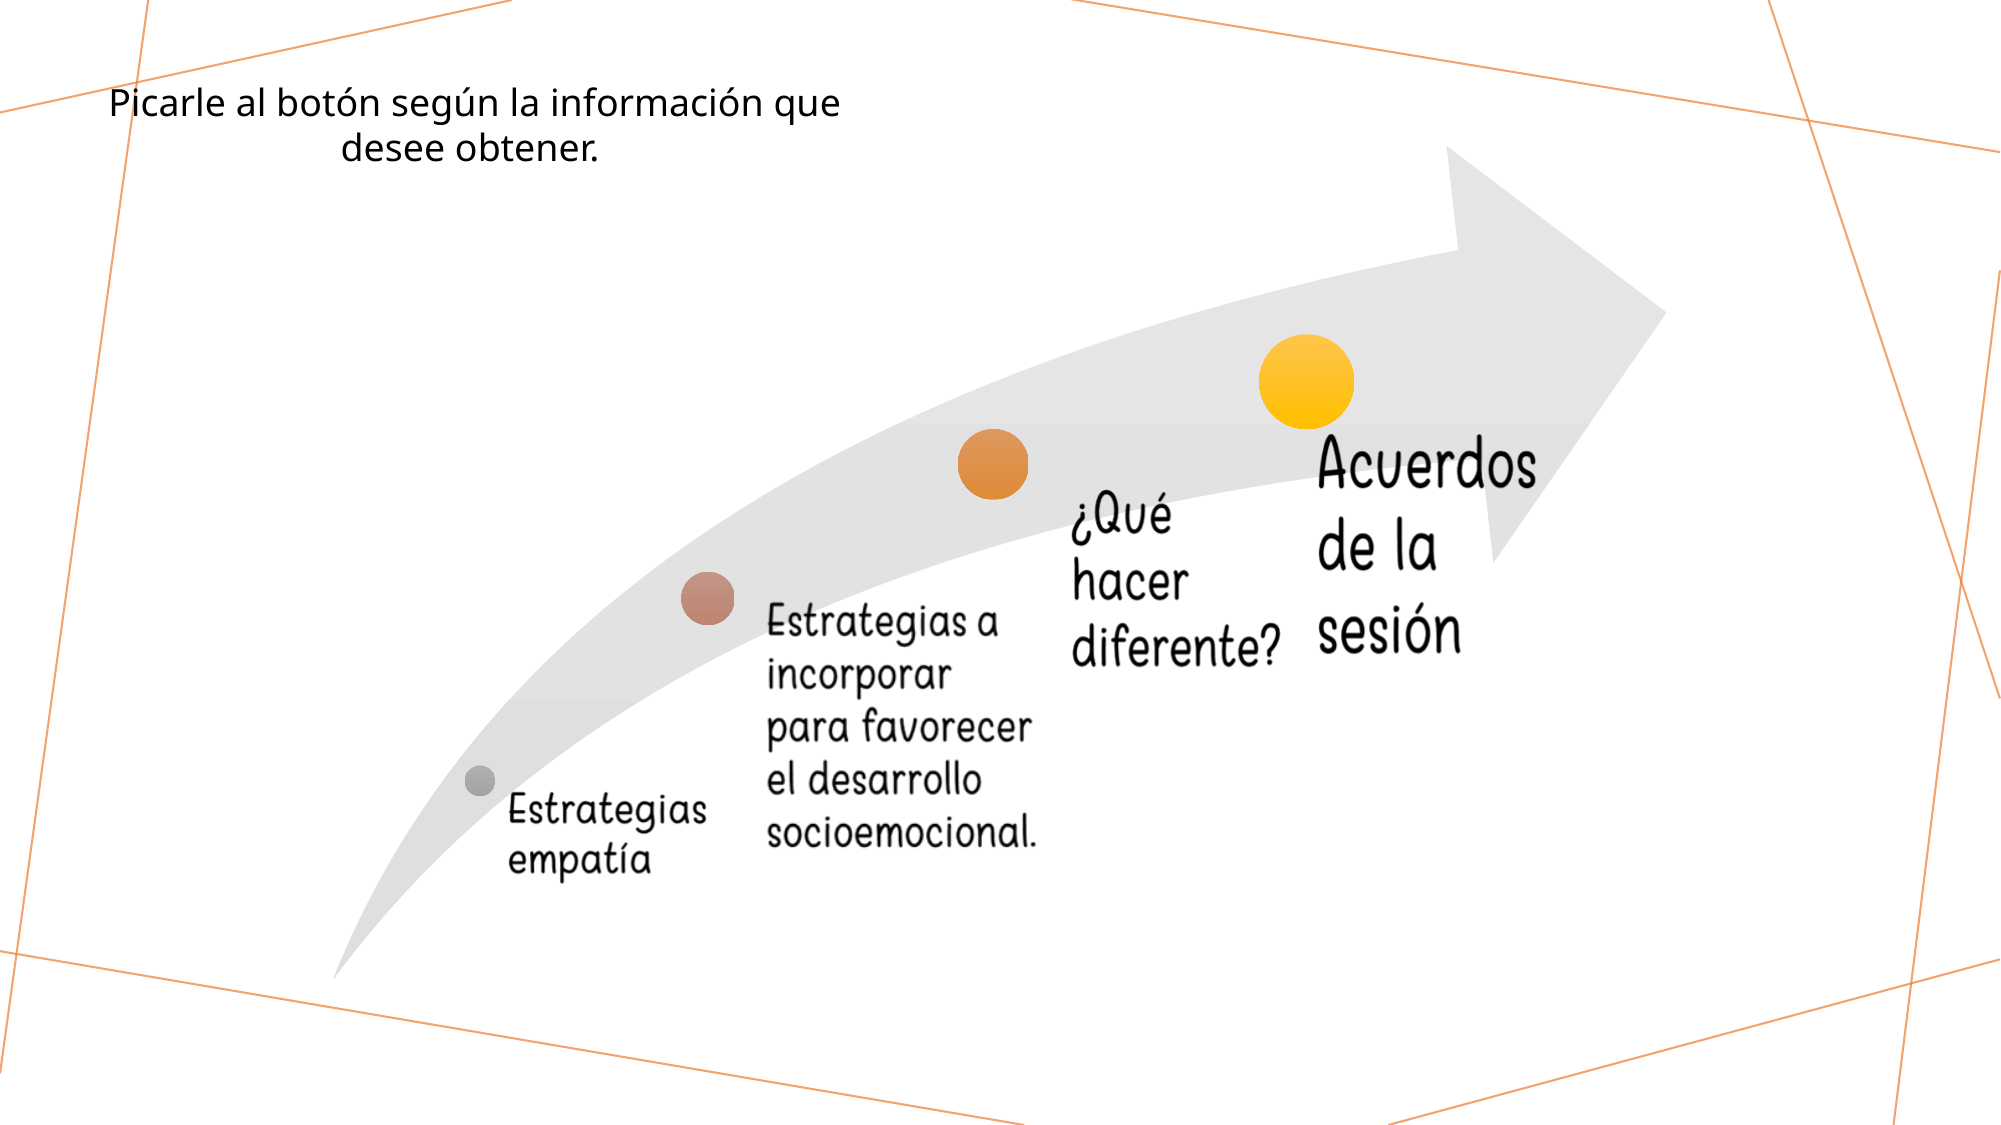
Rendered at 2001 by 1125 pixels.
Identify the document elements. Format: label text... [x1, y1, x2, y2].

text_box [333, 117, 1667, 1007]
picture [478, 390, 1597, 1125]
text_box Picarle al botón según la información que desee obtener. [71, 71, 879, 177]
